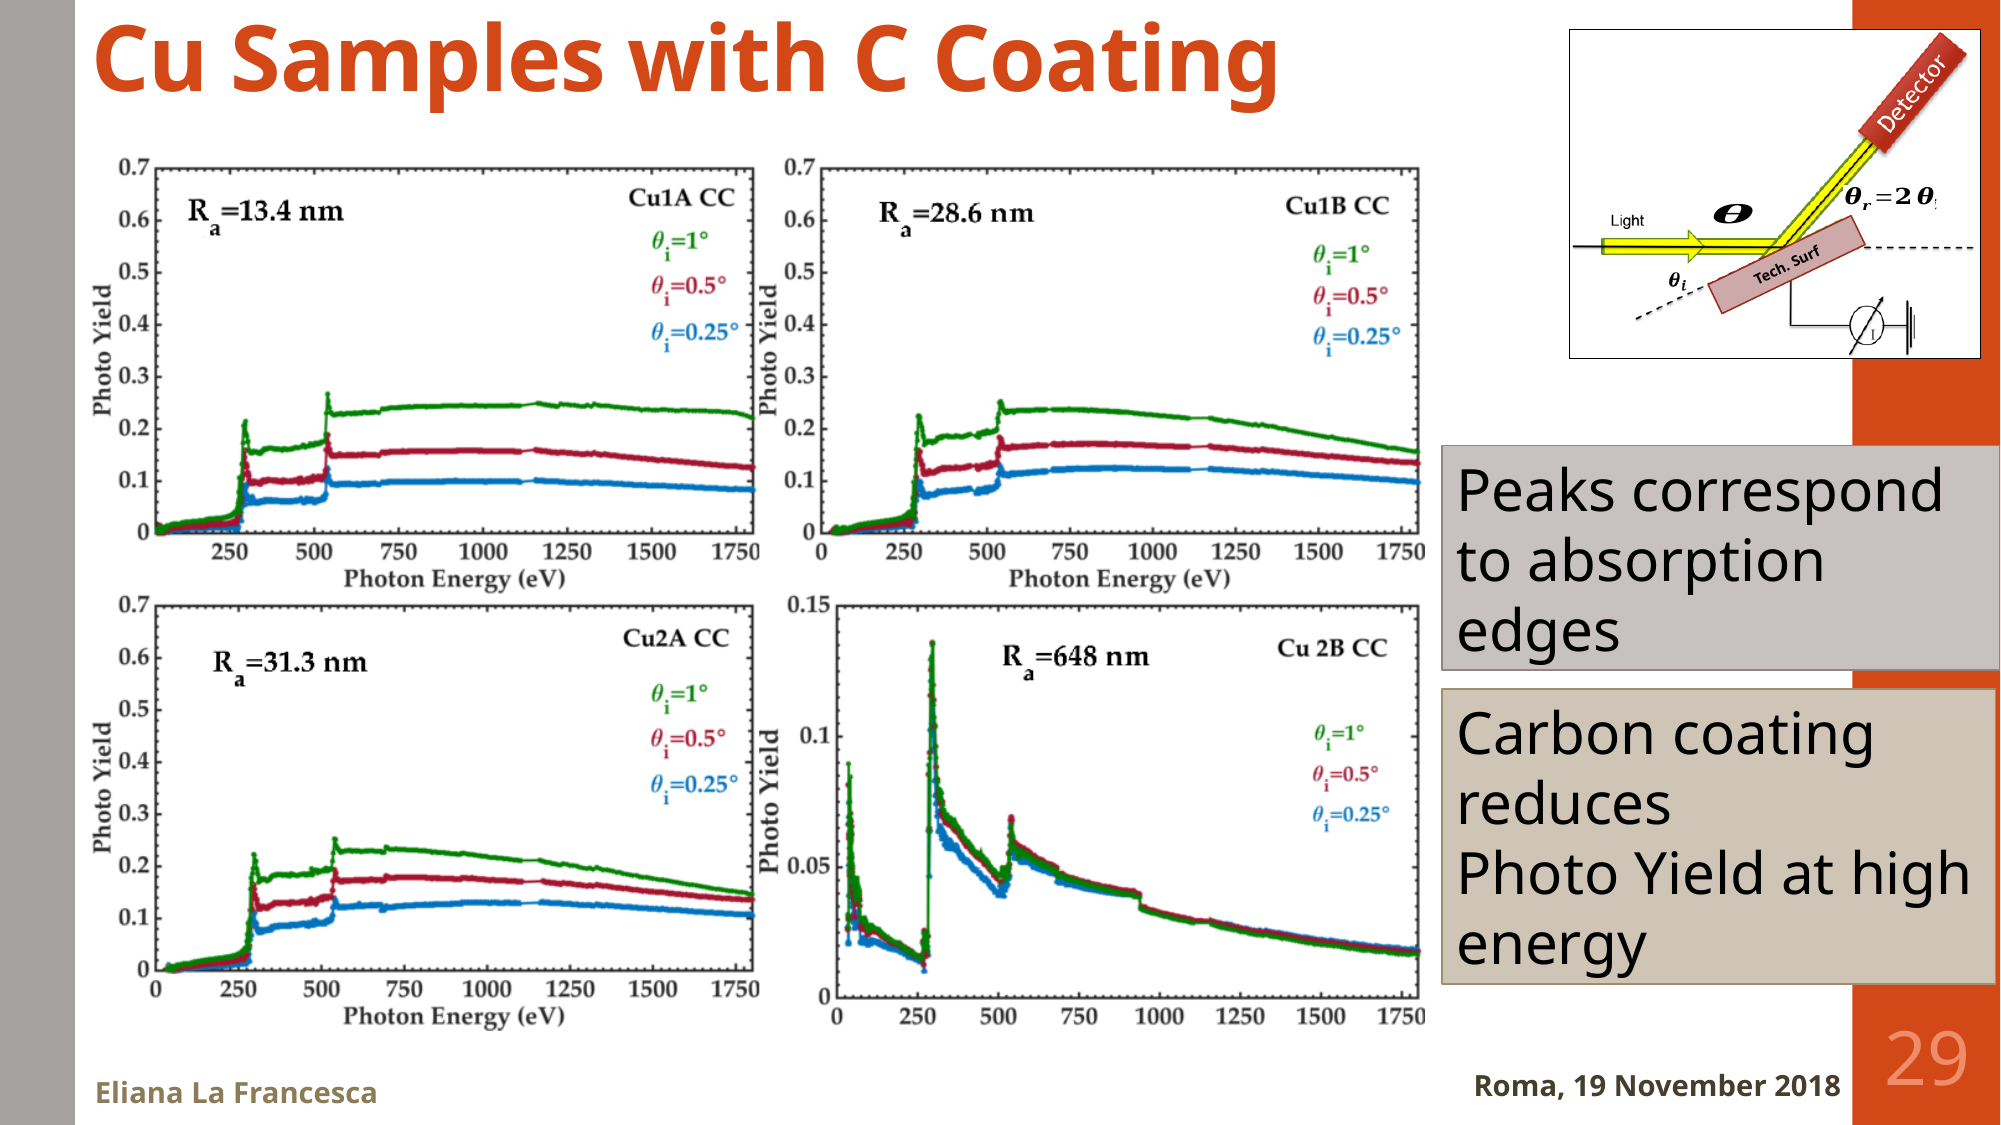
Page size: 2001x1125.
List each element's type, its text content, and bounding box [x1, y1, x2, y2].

text_box Eliana La Francesca [79, 1062, 566, 1122]
text_box Roma, 19 November 2018 [1370, 1055, 1857, 1115]
slide_number 29 [1852, 1012, 2000, 1110]
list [90, 154, 1425, 1031]
text_box Carbon coating reduces Photo Yield at high energy [1441, 688, 1996, 985]
picture [1569, 29, 1982, 359]
text_box Cu Samples with C Coating [76, 0, 1667, 230]
text_box Peaks correspond to absorption edges [1441, 445, 2000, 671]
